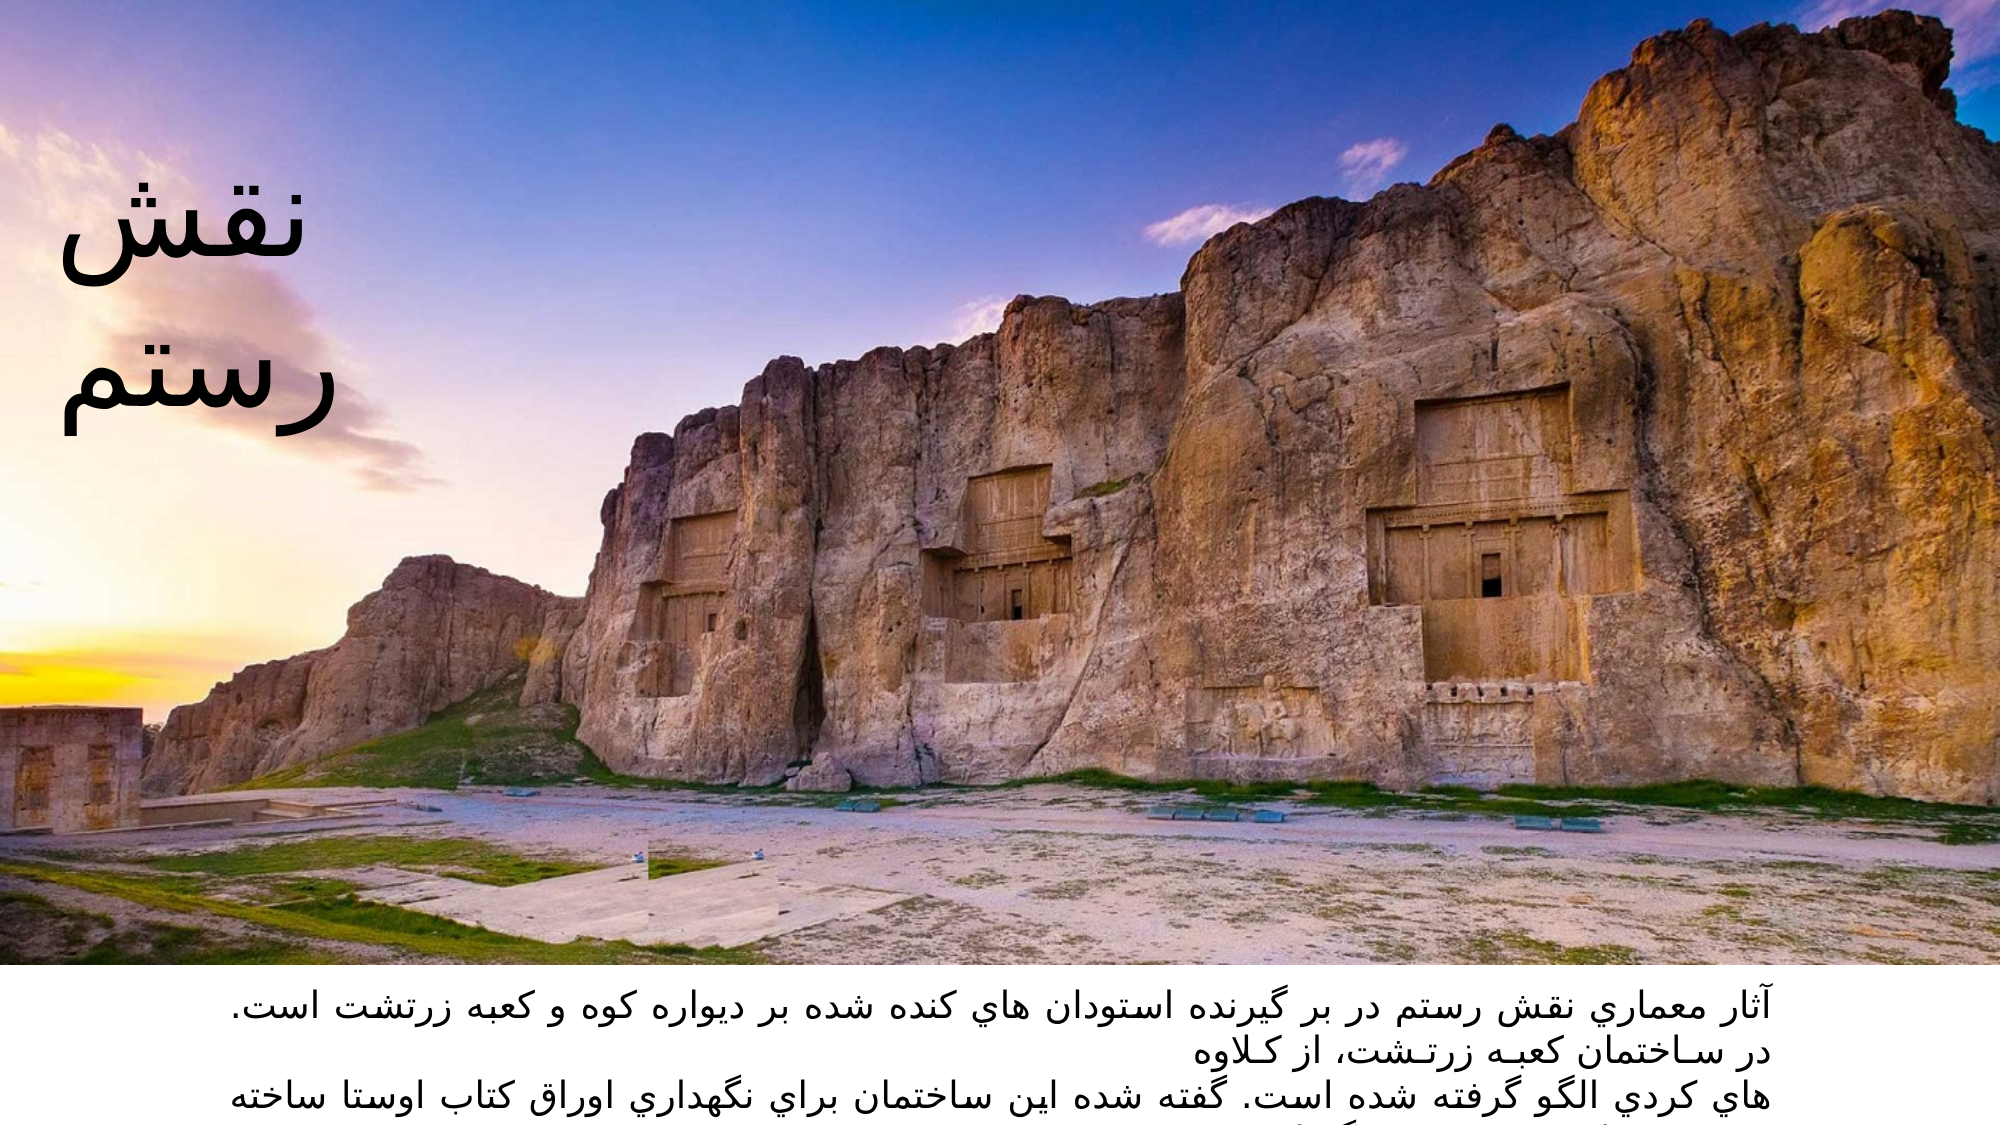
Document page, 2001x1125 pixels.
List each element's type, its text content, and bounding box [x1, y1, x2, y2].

picture [0, 0, 2000, 965]
text_box آثار معماري نقش رستم در بر گيرنده استودان هاي كنده شده بر ديواره كوه و كعبه زرتشت است. در سـاختمان كعبـه زرتـشت، از كـلاوه هاي كردي الگو گرفته شده است. گفته شده اين ساختمان براي نگهداري اوراق كتاب اوستا ساخته شده بوده است . همچنـين گمـان مـي رود نيايشگاهي بوده و در زير آن سرداب داشته است. [213, 973, 1787, 1125]
